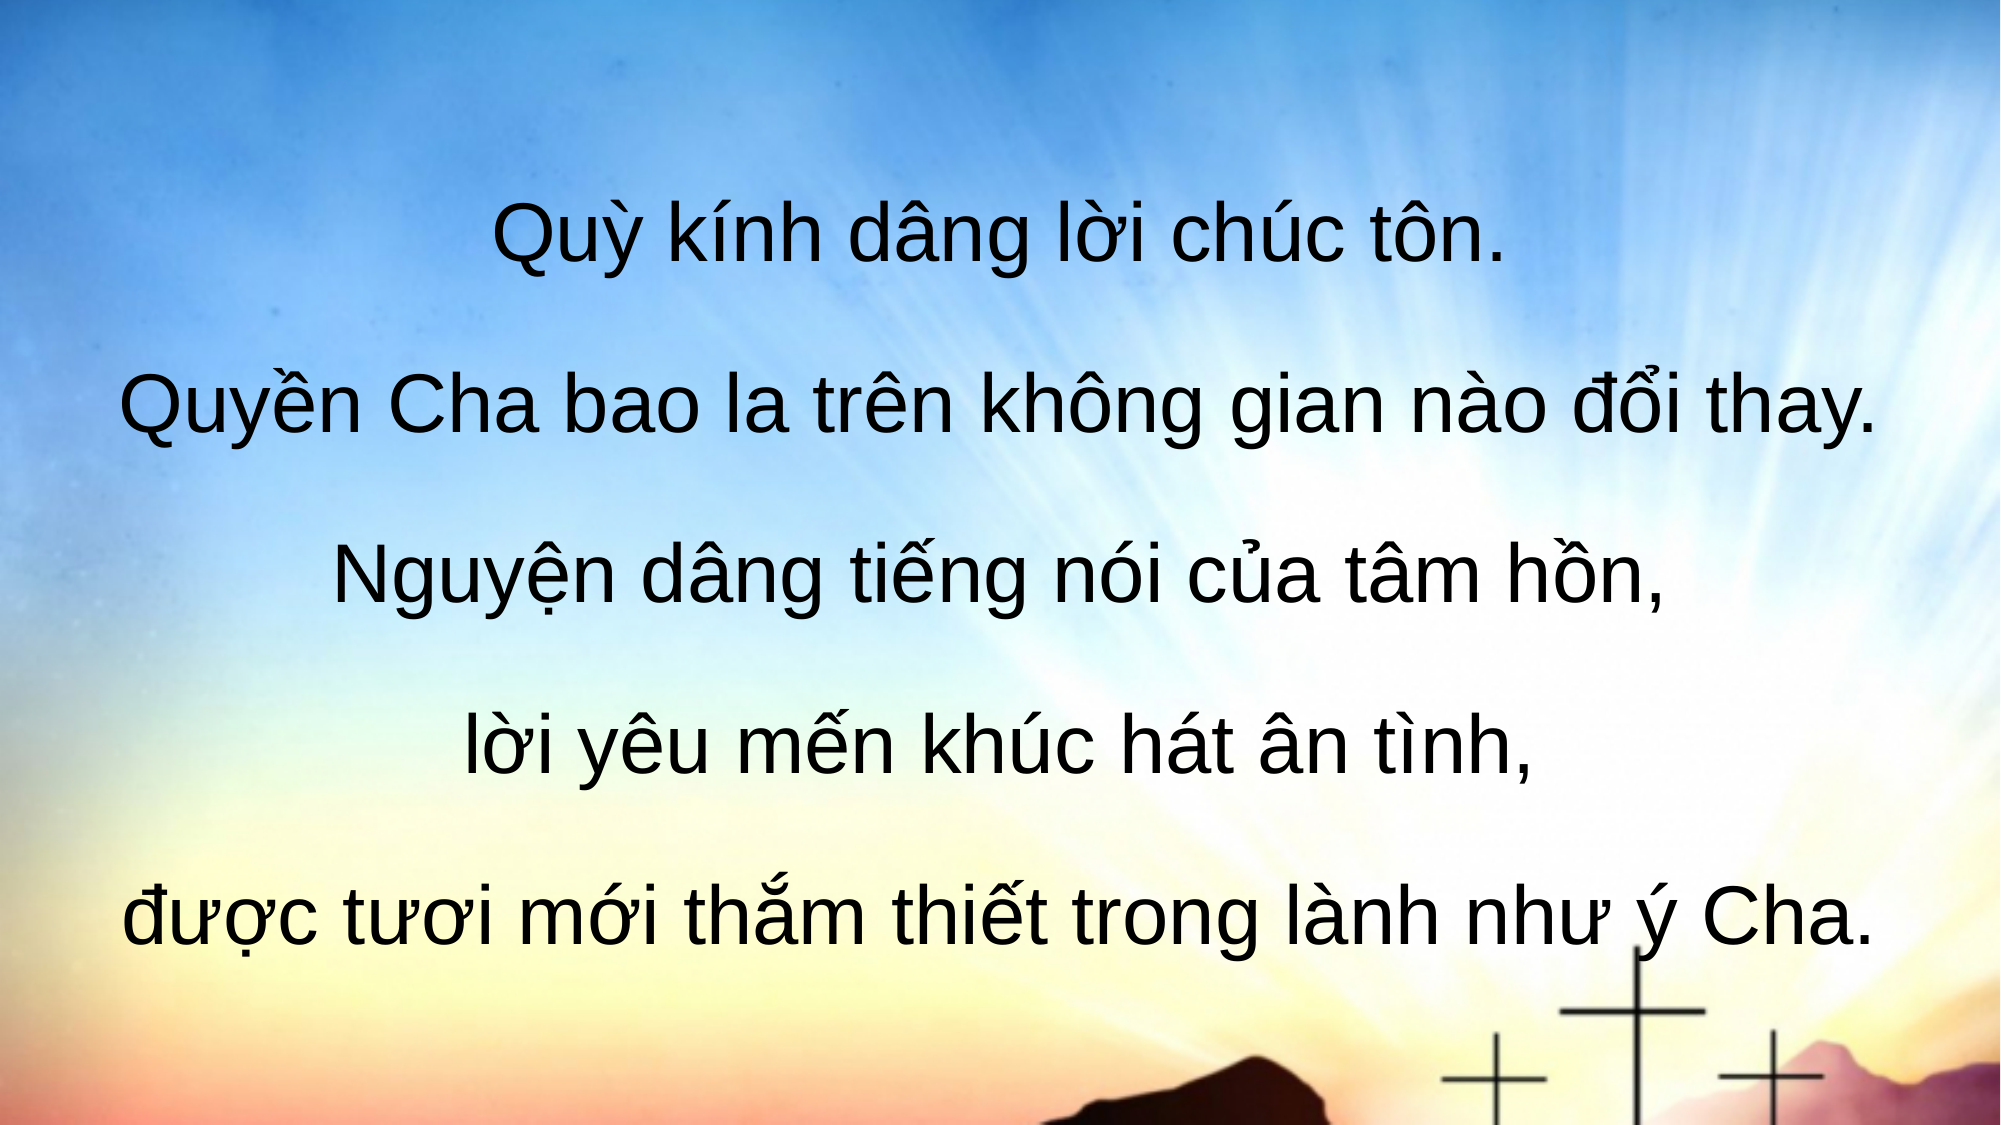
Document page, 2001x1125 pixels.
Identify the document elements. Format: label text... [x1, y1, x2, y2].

list Quỳ kính dâng lời chúc tôn. Quyền Cha bao la trên không gian nào đổi thay. Nguyện dâng tiếng nói của tâm hồn, lời yêu mến khúc hát ân tình, được tươi mới thắm thiết trong lành như ý Cha. [0, 0, 2000, 1125]
